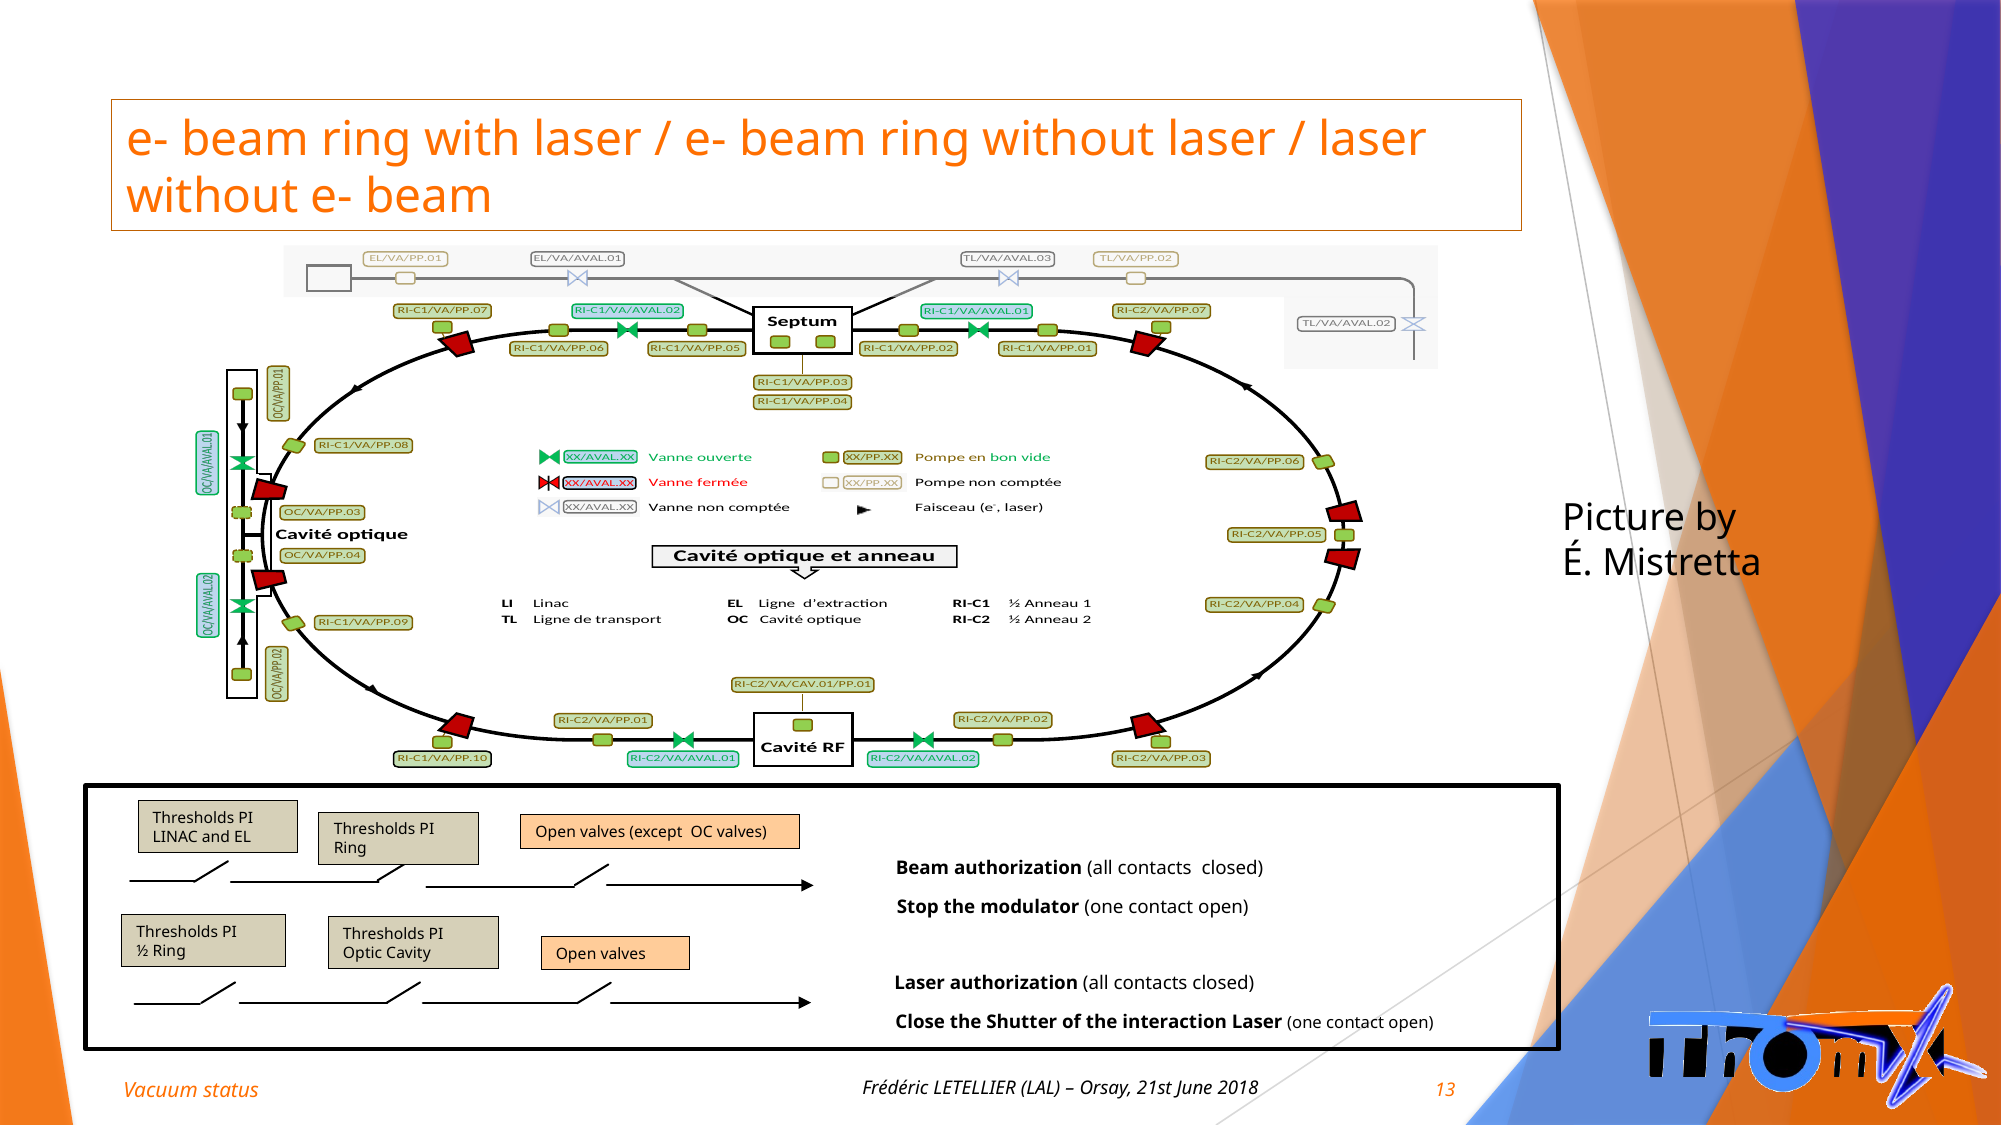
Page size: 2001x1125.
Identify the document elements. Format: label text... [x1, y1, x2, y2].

text_box Thresholds PI Ring [318, 812, 479, 865]
picture [1633, 968, 1999, 1116]
text_box Beam authorization (all contacts closed) [881, 848, 1295, 886]
text_box Thresholds PI Optic Cavity [328, 916, 499, 969]
text_box Close the Shutter of the interaction Laser (one contact open) [880, 1002, 1465, 1040]
picture [159, 220, 1438, 774]
text_box Picture by É. Mistretta [1547, 485, 1810, 591]
title e- beam ring with laser / e- beam ring without laser / laser without e- beam [111, 99, 1522, 231]
text_box Thresholds PI LINAC and EL [138, 800, 298, 853]
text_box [385, 981, 421, 1004]
text_box Stop the modulator (one contact open) [882, 887, 1295, 925]
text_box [576, 982, 612, 1004]
slide_number 13 [1378, 1065, 1471, 1116]
text_box Laser authorization (all contacts closed) [879, 963, 1372, 1001]
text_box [377, 859, 412, 881]
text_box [193, 860, 229, 883]
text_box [200, 981, 236, 1004]
text_box Open valves [541, 936, 690, 970]
text_box Open valves (except OC valves) [520, 814, 800, 849]
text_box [574, 863, 609, 886]
text_box Thresholds PI ½ Ring [121, 914, 286, 967]
text_box [84, 784, 1560, 1051]
